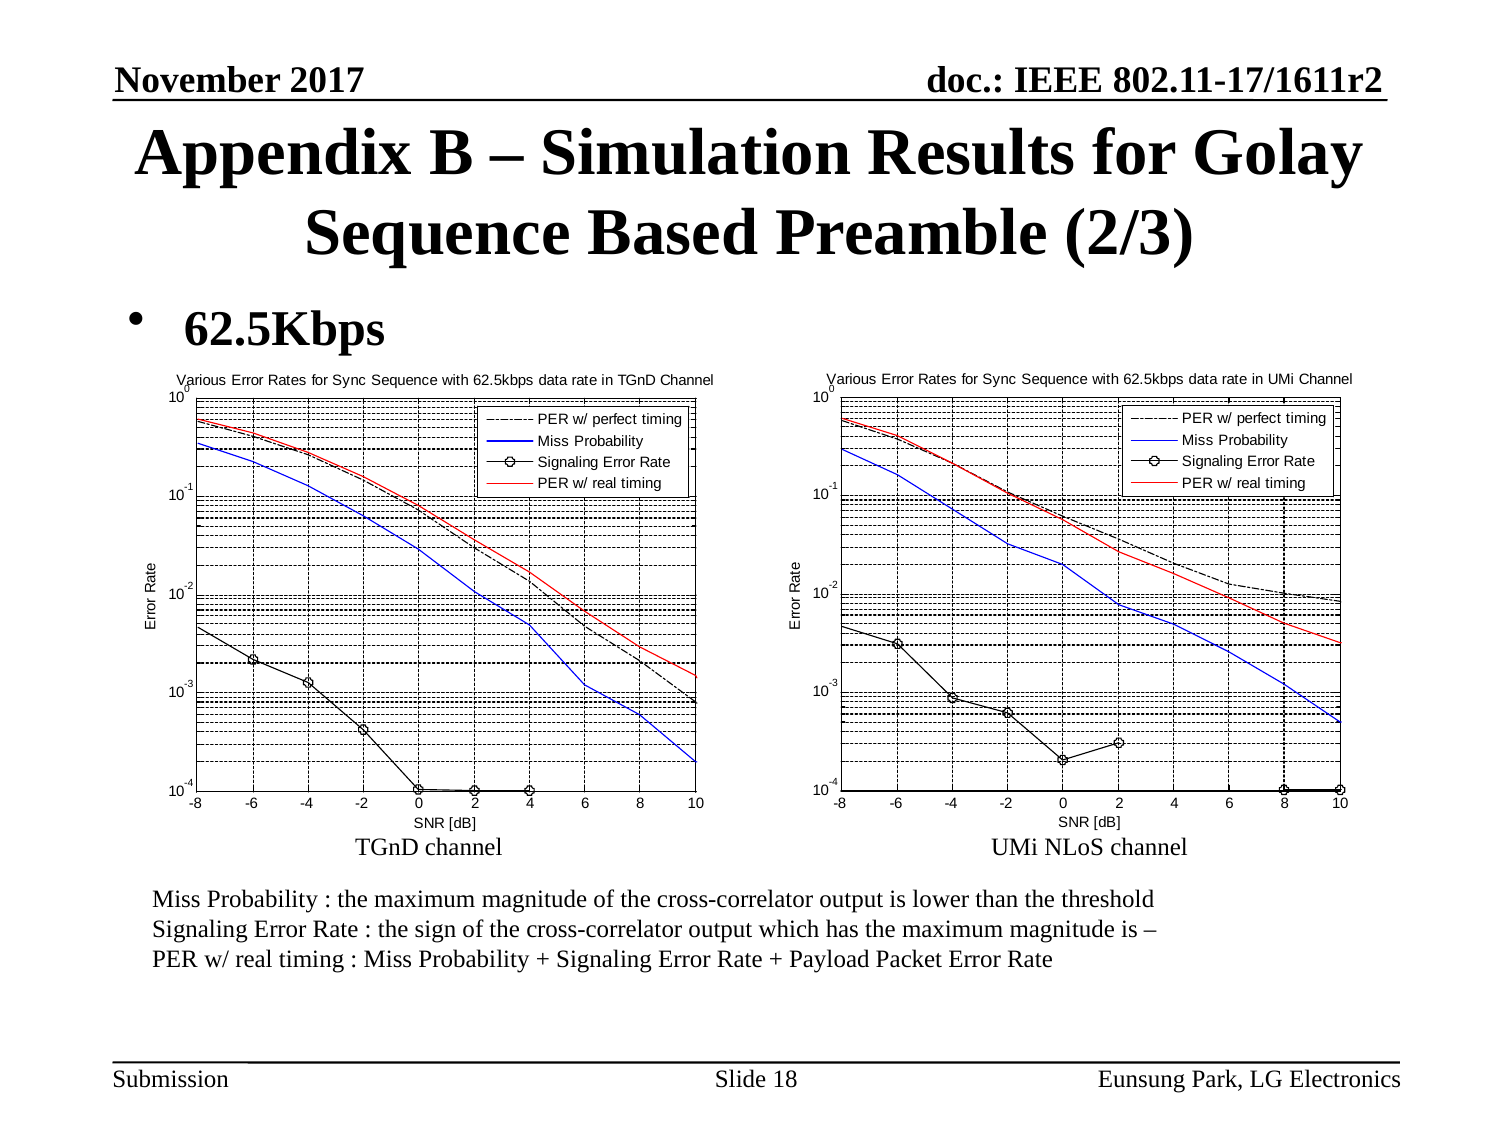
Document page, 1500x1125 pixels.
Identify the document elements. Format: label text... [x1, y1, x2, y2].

slide_number Slide 18 [712, 1061, 800, 1093]
picture [114, 361, 757, 845]
title Appendix B – Simulation Results for Golay Sequence Based Preamble (2/3) [112, 112, 1388, 263]
picture [758, 360, 1402, 845]
list 62.5Kbps [112, 851, 1388, 1000]
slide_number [114, 54, 368, 101]
list 62.5Kbps [112, 287, 1388, 360]
footer Eunsung Park, LG Electronics [1038, 1061, 1402, 1093]
